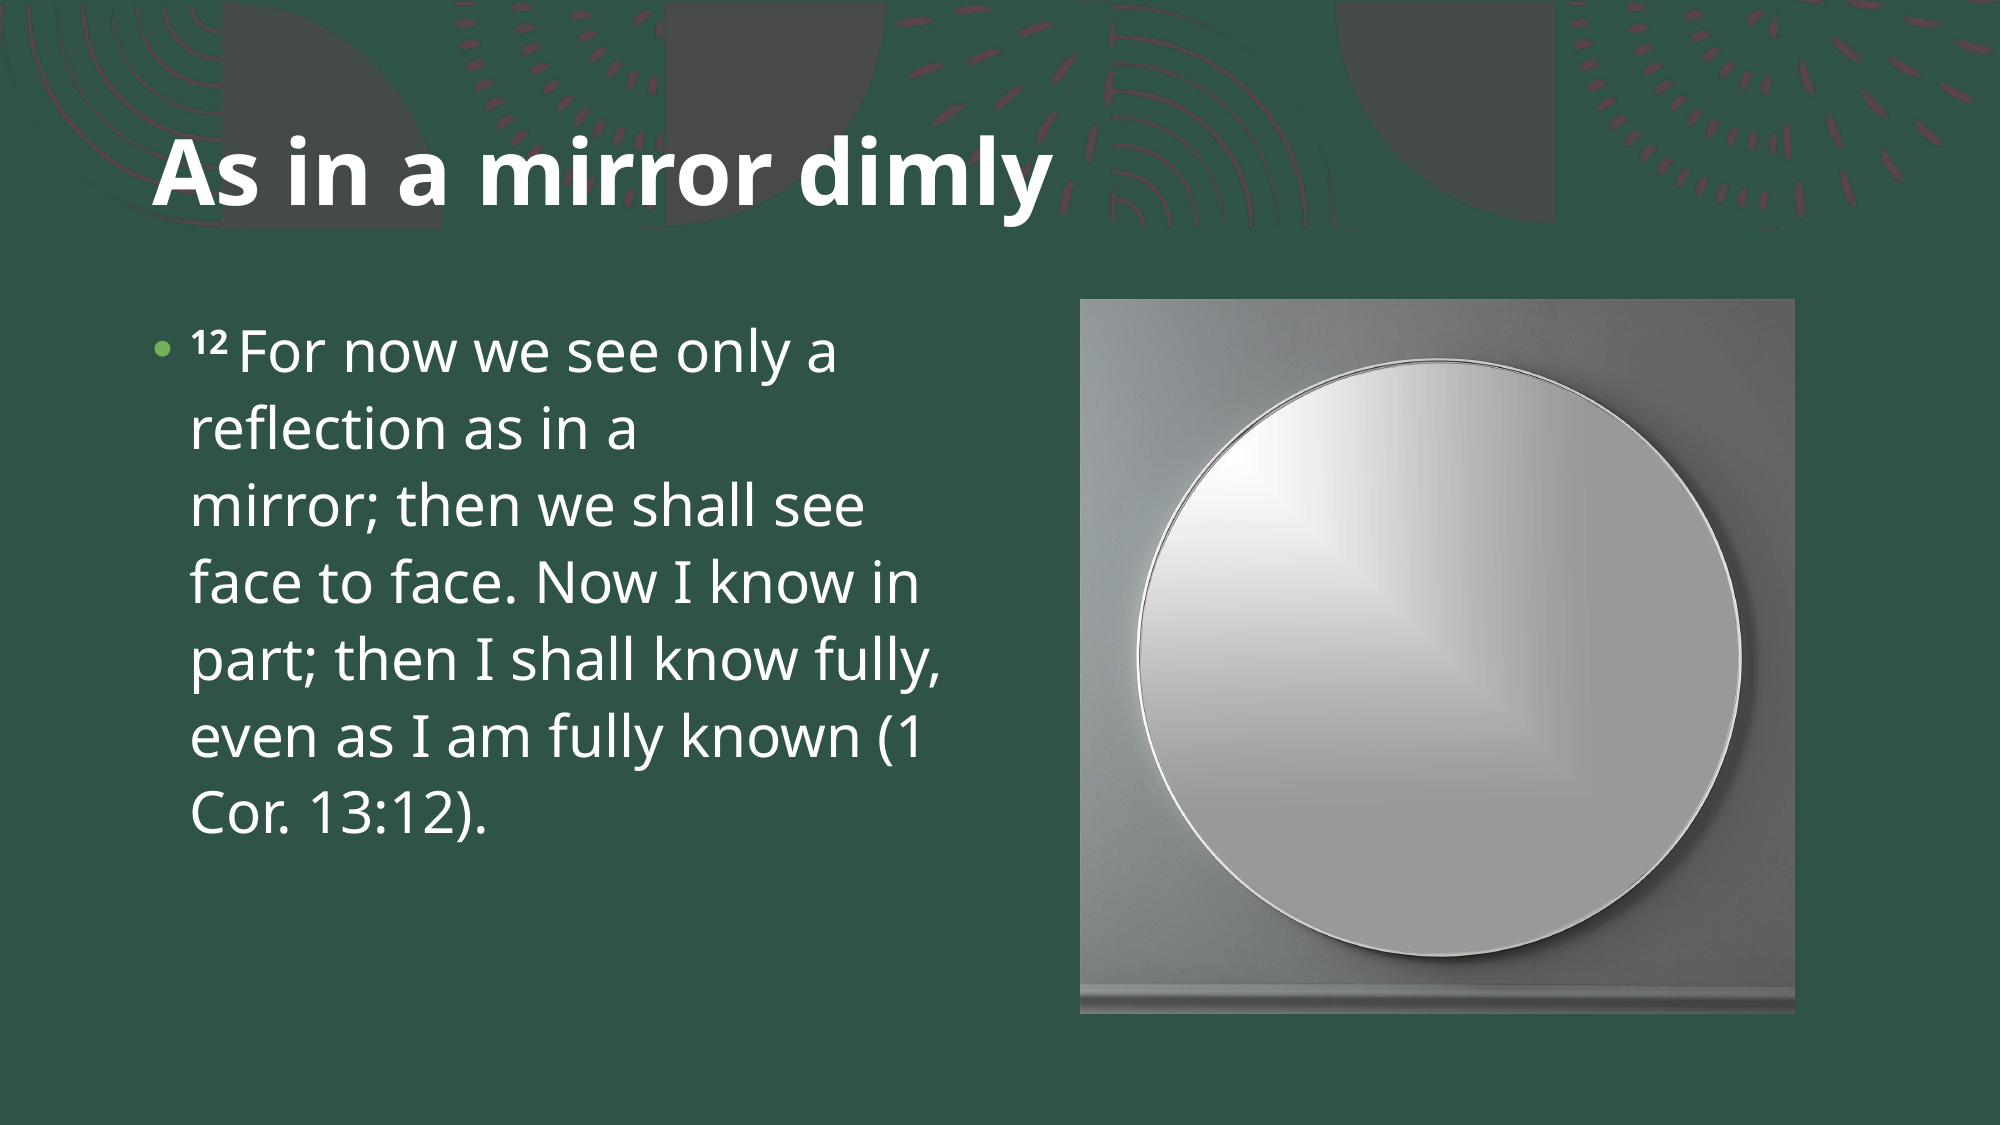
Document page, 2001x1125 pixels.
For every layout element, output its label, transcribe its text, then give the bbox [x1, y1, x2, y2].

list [1080, 299, 1795, 1014]
title As in a mirror dimly [137, 60, 1863, 278]
list 12 For now we see only a reflection as in a mirror; then we shall see face to face. Now I know in part; then I shall know fully, even as I am fully known (1 Cor. 13:12). [137, 299, 988, 1014]
